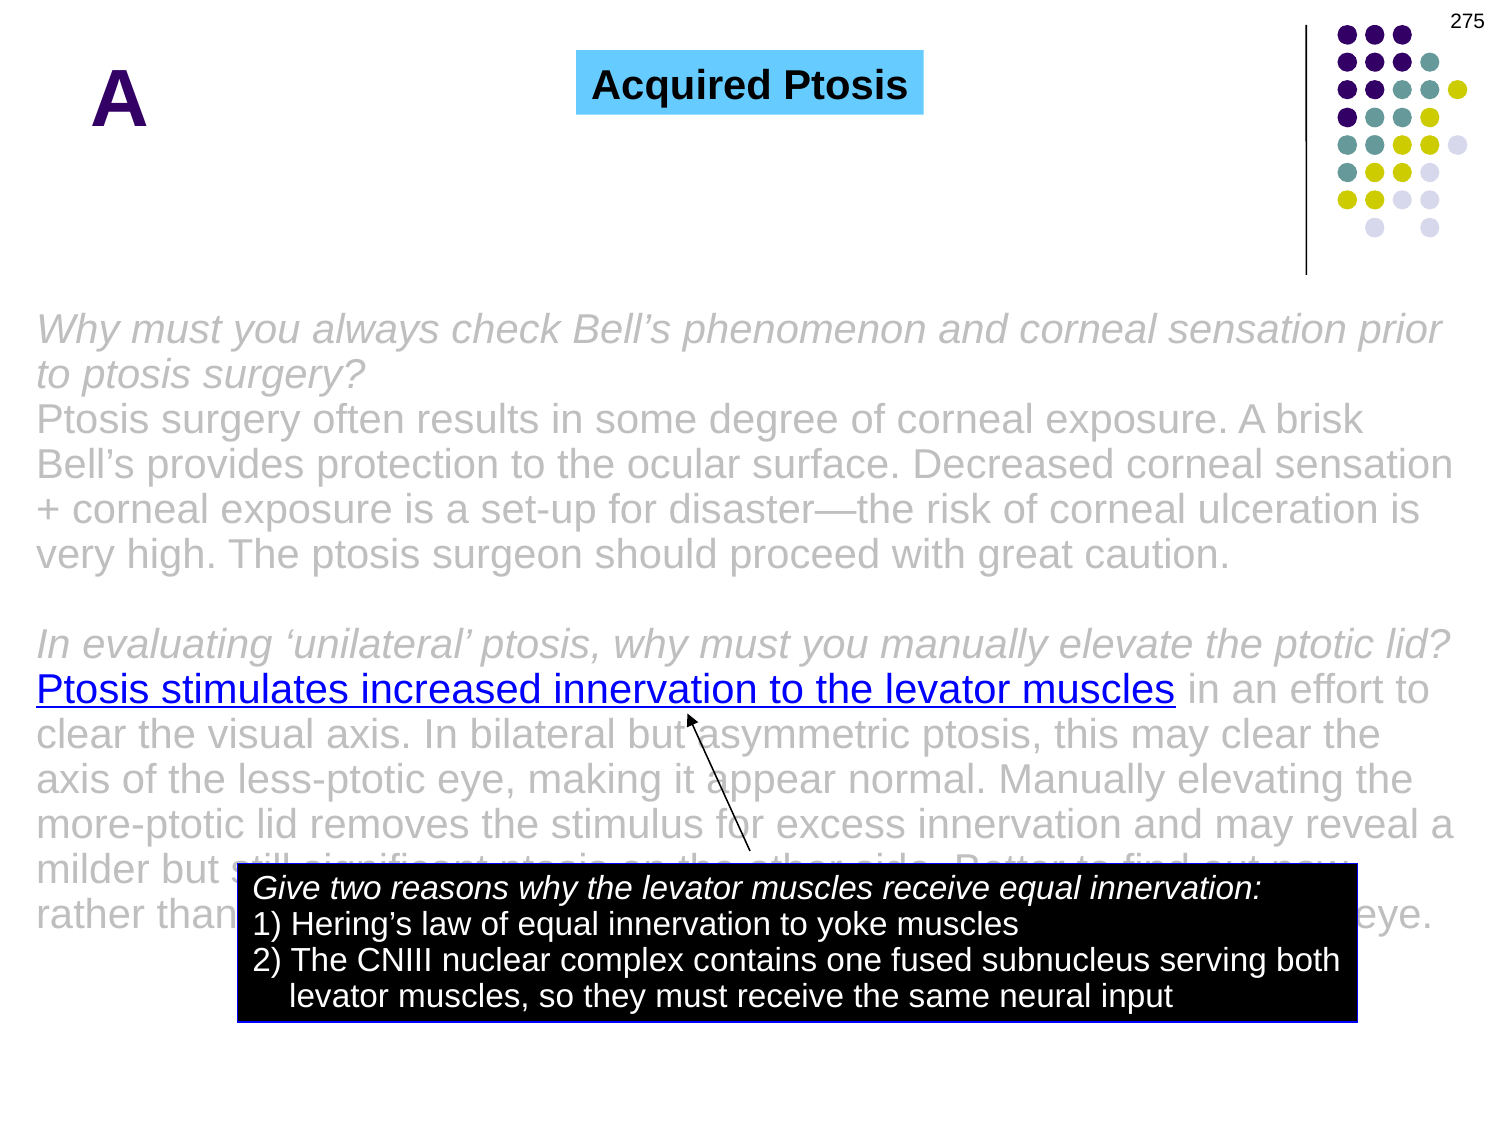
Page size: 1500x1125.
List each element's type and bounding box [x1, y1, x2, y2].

text_box [21, 299, 1475, 1022]
text_box [576, 50, 924, 115]
title [75, 20, 1313, 150]
slide_number [1149, 0, 1500, 75]
